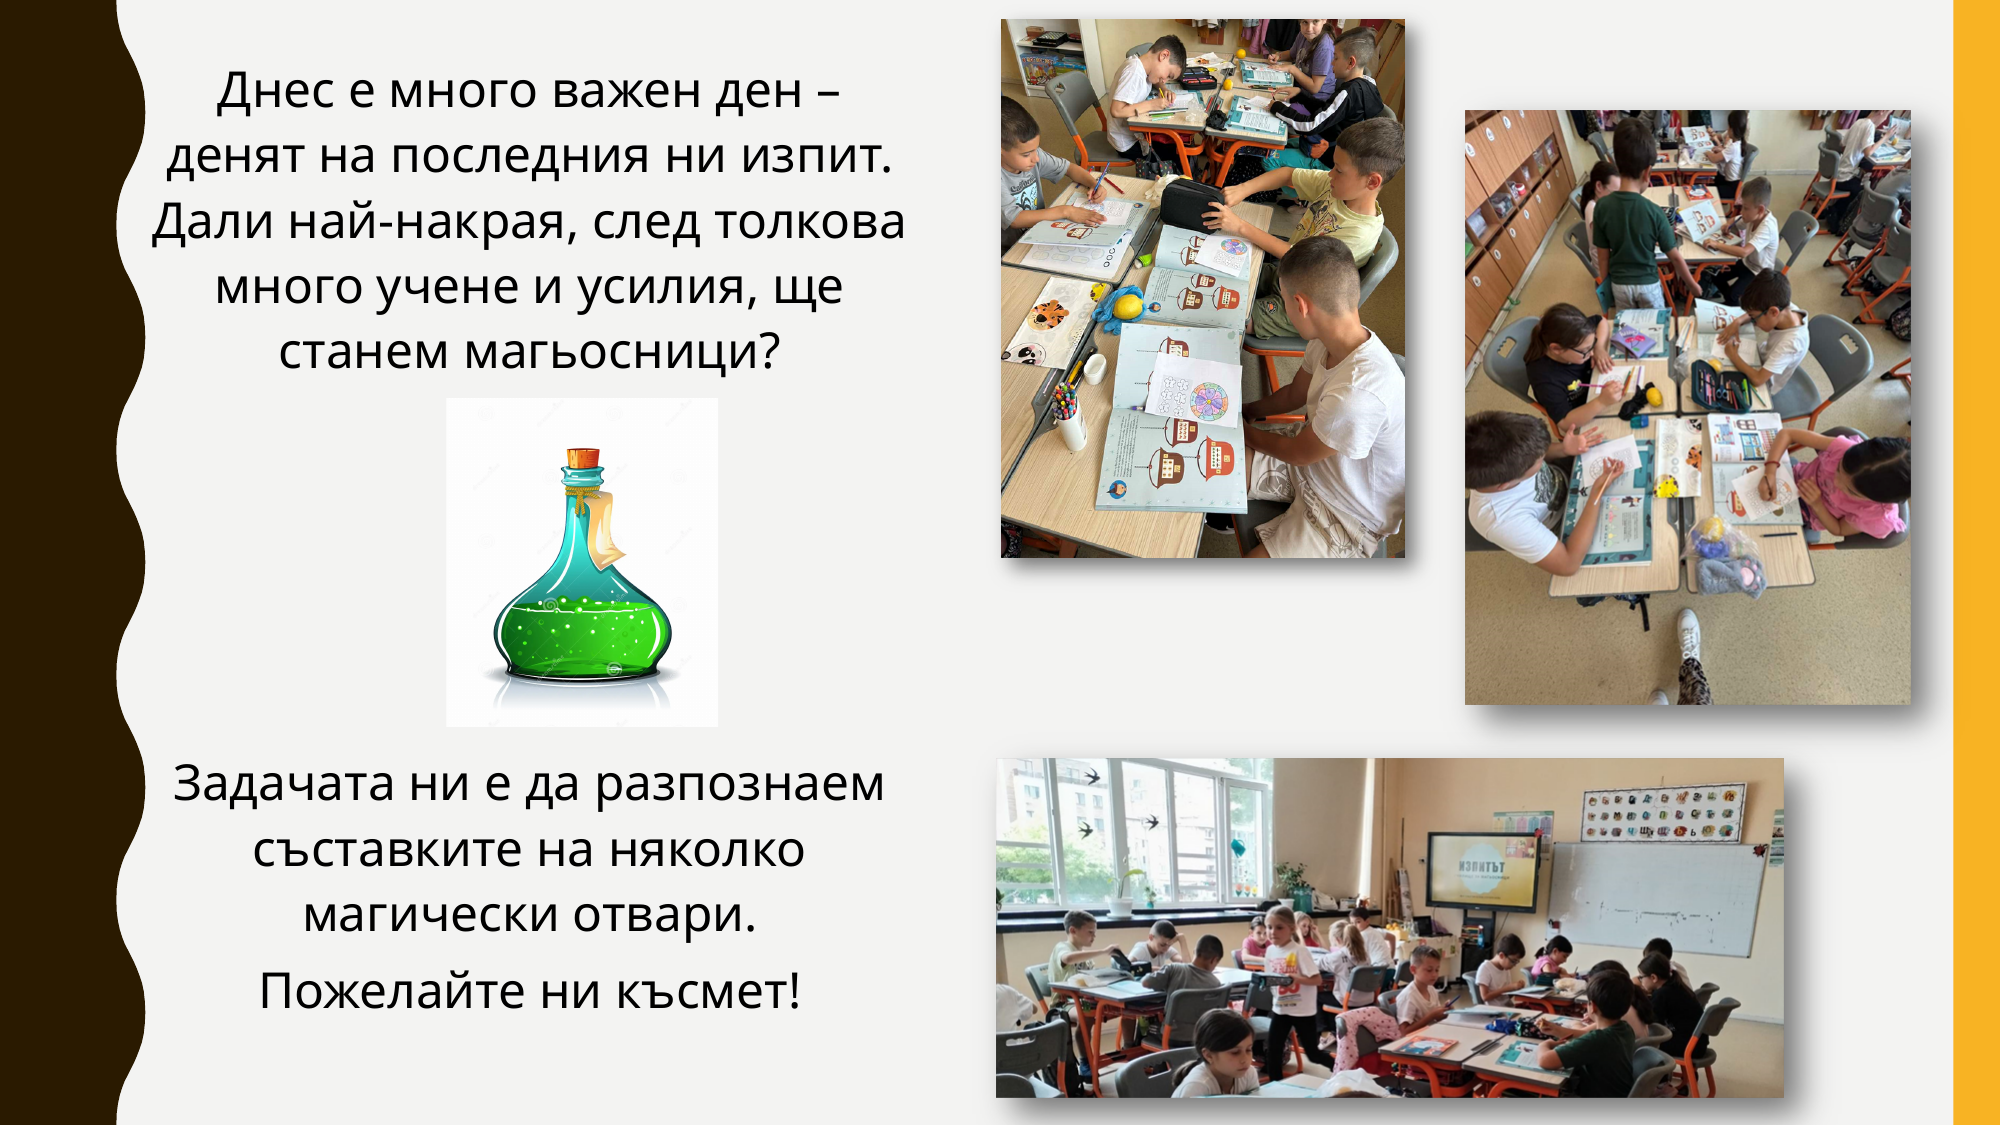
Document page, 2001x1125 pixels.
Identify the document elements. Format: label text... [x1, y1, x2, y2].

picture [964, 78, 1976, 1125]
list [981, 0, 1444, 597]
picture [446, 398, 719, 727]
list Днес е много важен ден – денят на последния ни изпит. Дали най-накрая, след толкова много учене и усилия, ще станем магьосници? Задачата ни е да разпознаем съставките на няколко магически отвари. Пожелайте ни късмет! [136, 44, 924, 1081]
